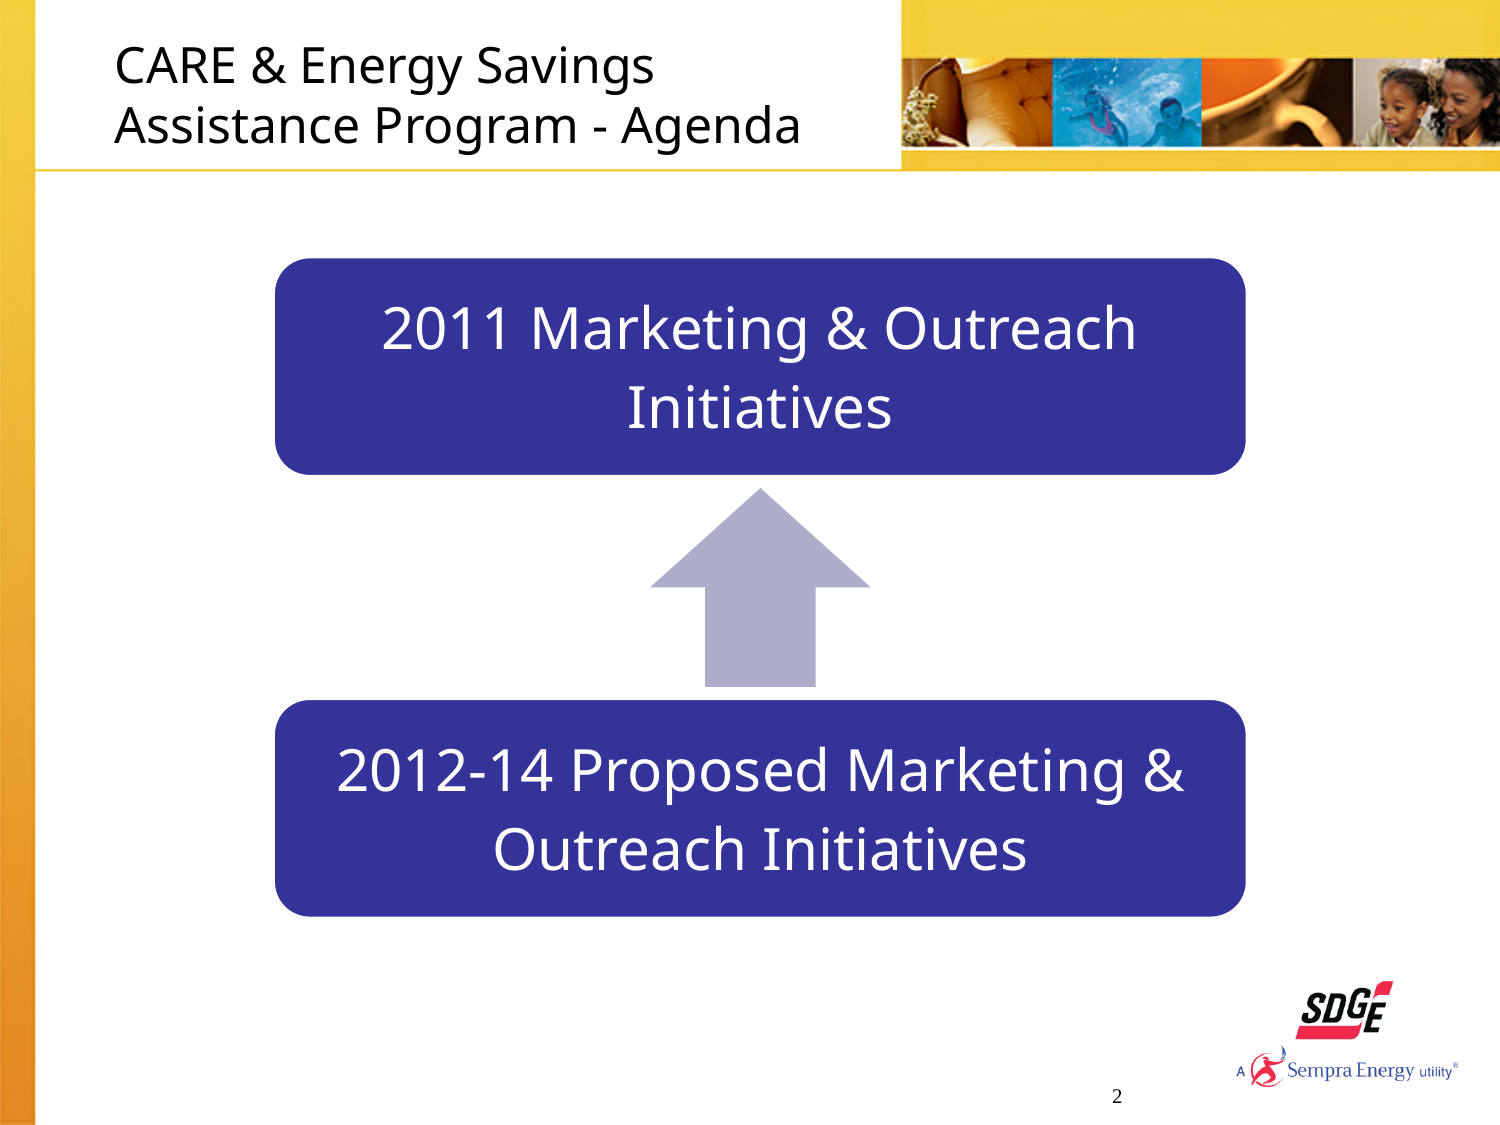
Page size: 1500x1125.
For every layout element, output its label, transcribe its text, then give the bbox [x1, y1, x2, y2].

slide_number 2 [974, 1074, 1138, 1101]
title CARE & Energy Savings Assistance Program - Agenda [99, 24, 876, 163]
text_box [272, 255, 1249, 919]
picture [0, 0, 1500, 1125]
